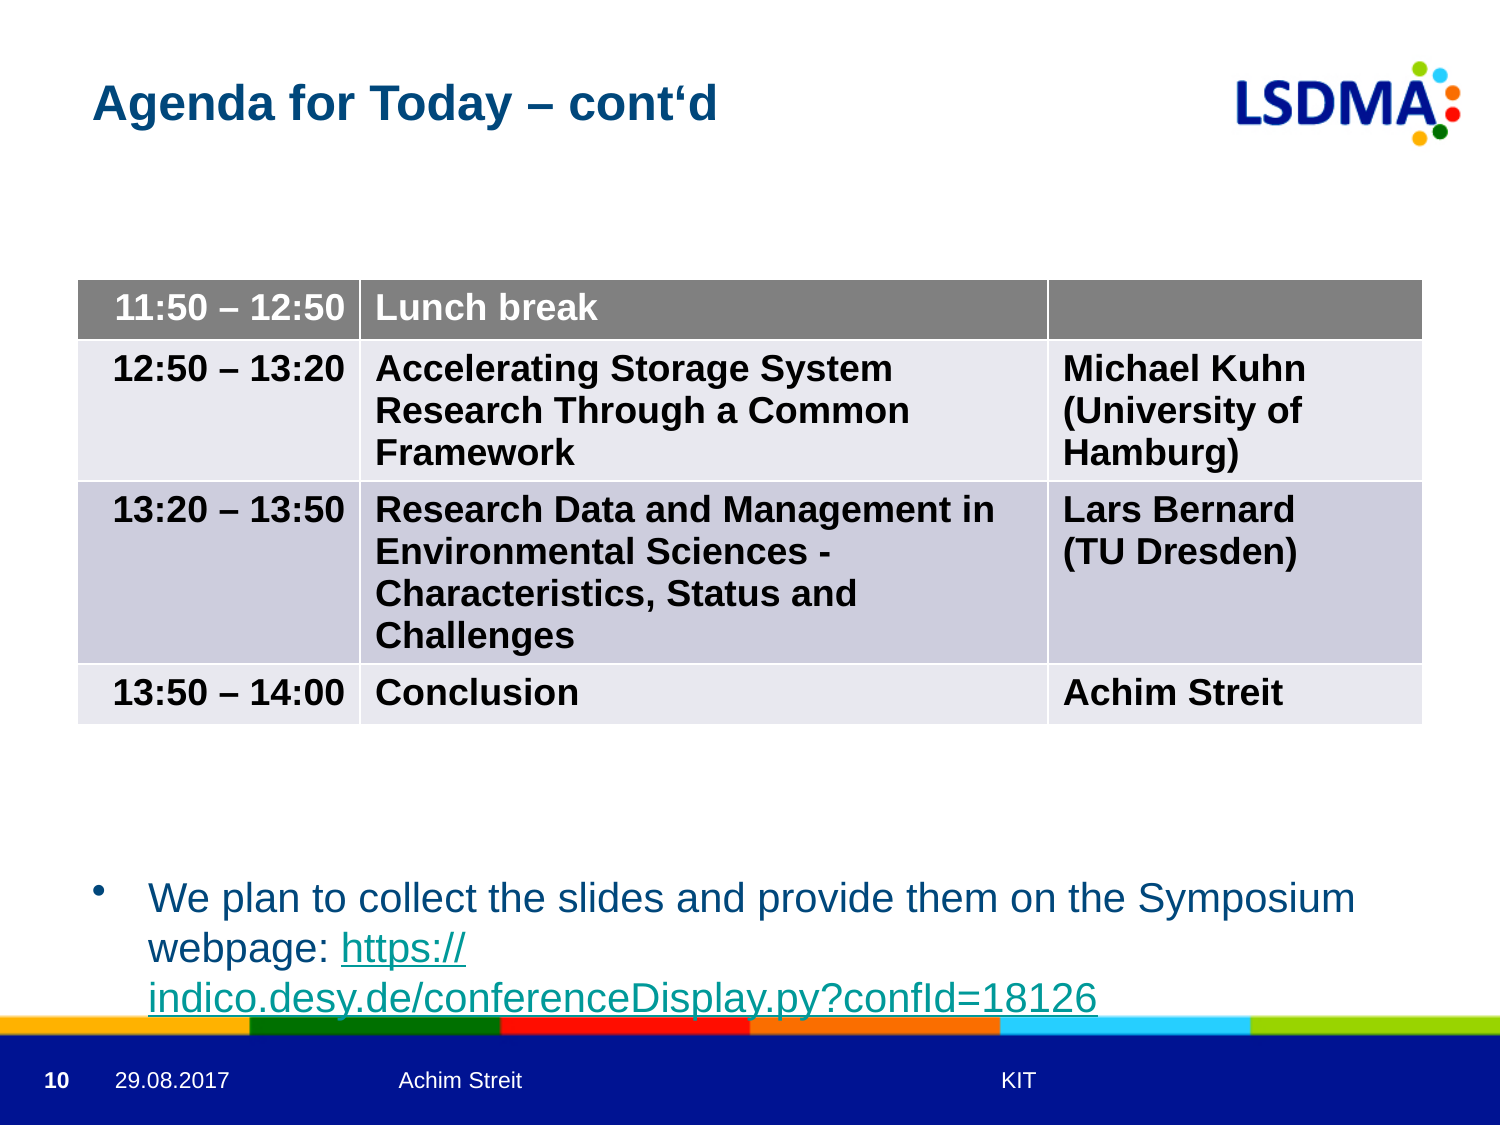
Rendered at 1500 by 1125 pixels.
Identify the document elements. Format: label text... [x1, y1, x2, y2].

table_header Lunch break [361, 280, 1047, 339]
text_box We plan to collect the slides and provide them on the Symposium webpage: https://indico.desy.de/conferenceDisplay.py?confId=18126 [76, 221, 1427, 965]
table_cell Accelerating Storage System Research Through a Common Framework [361, 341, 1047, 480]
table_header [1049, 280, 1422, 339]
picture [0, 0, 1500, 1125]
table_cell 13:50 – 14:00 [78, 665, 359, 724]
table_header 11:50 – 12:50 [78, 280, 359, 339]
table_cell Conclusion [361, 665, 1047, 724]
table_cell Research Data and Management in Environmental Sciences - Characteristics, Status and Challenges [361, 482, 1047, 663]
table_cell Michael Kuhn (University of Hamburg) [1049, 341, 1422, 480]
table_cell Lars Bernard (TU Dresden) [1049, 482, 1422, 663]
table_cell Achim Streit [1049, 665, 1422, 724]
title Agenda for Today – cont‘d [76, 54, 1211, 147]
table_cell 12:50 – 13:20 [78, 341, 359, 480]
table_cell 13:20 – 13:50 [78, 482, 359, 663]
